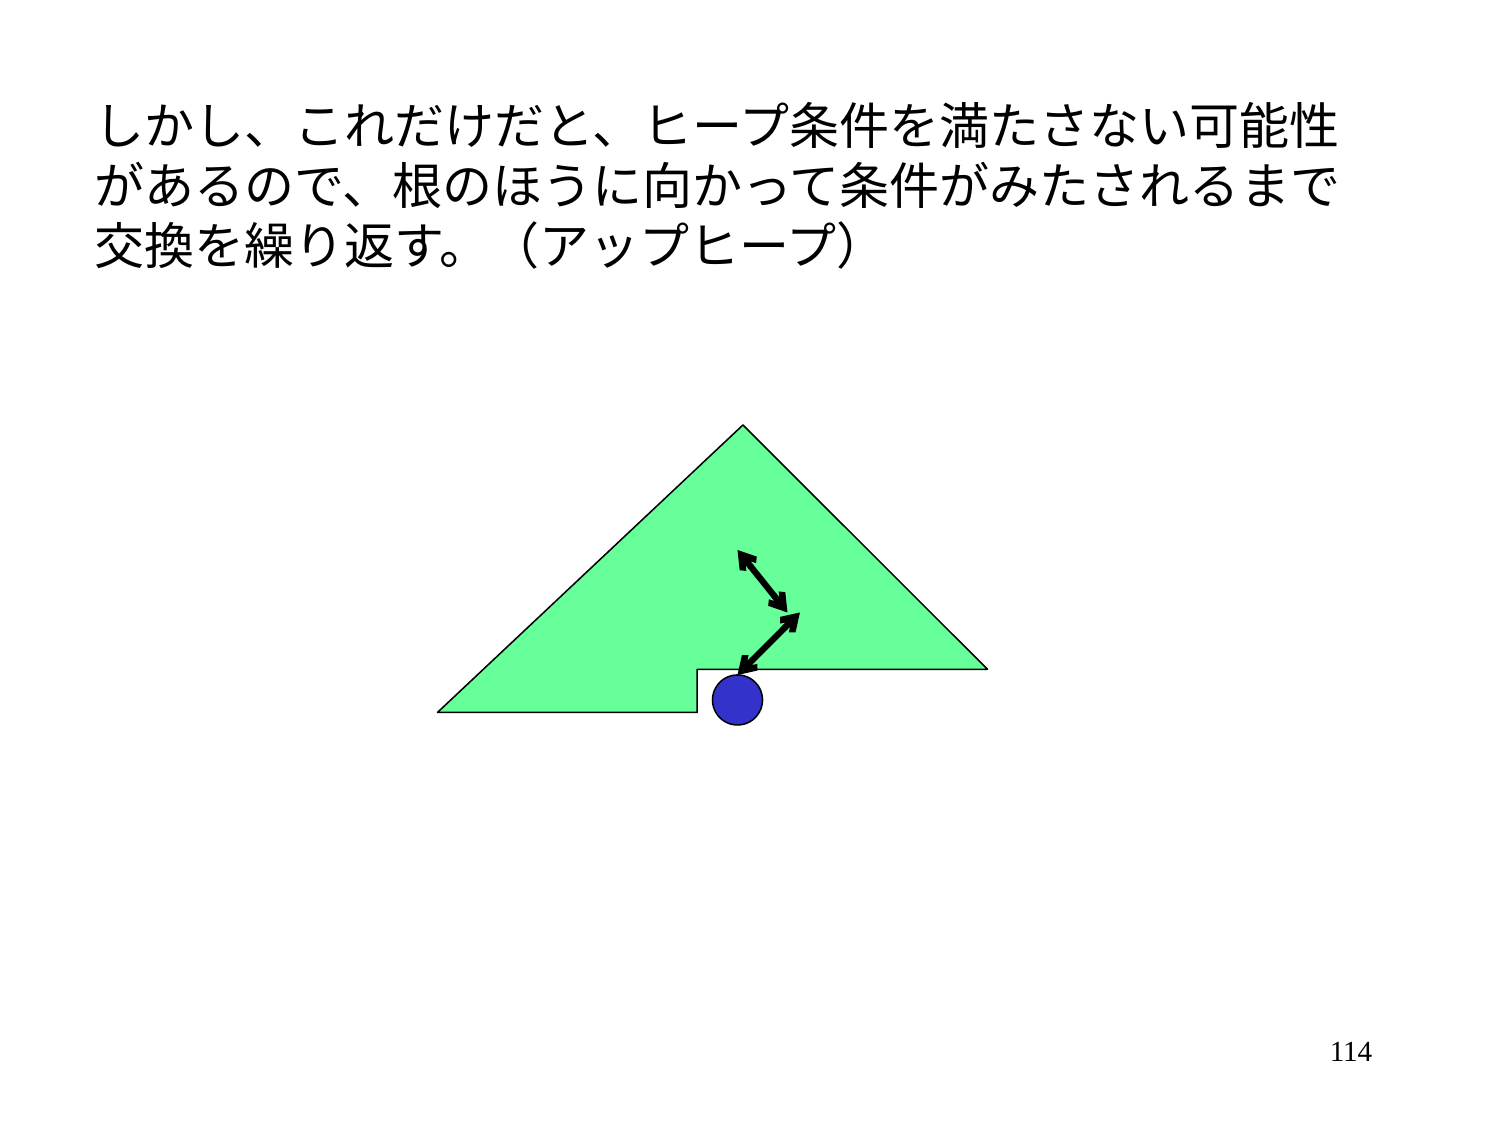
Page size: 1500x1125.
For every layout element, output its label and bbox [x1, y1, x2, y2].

text_box [79, 87, 1355, 283]
text_box [437, 424, 988, 725]
slide_number [1074, 1024, 1388, 1101]
